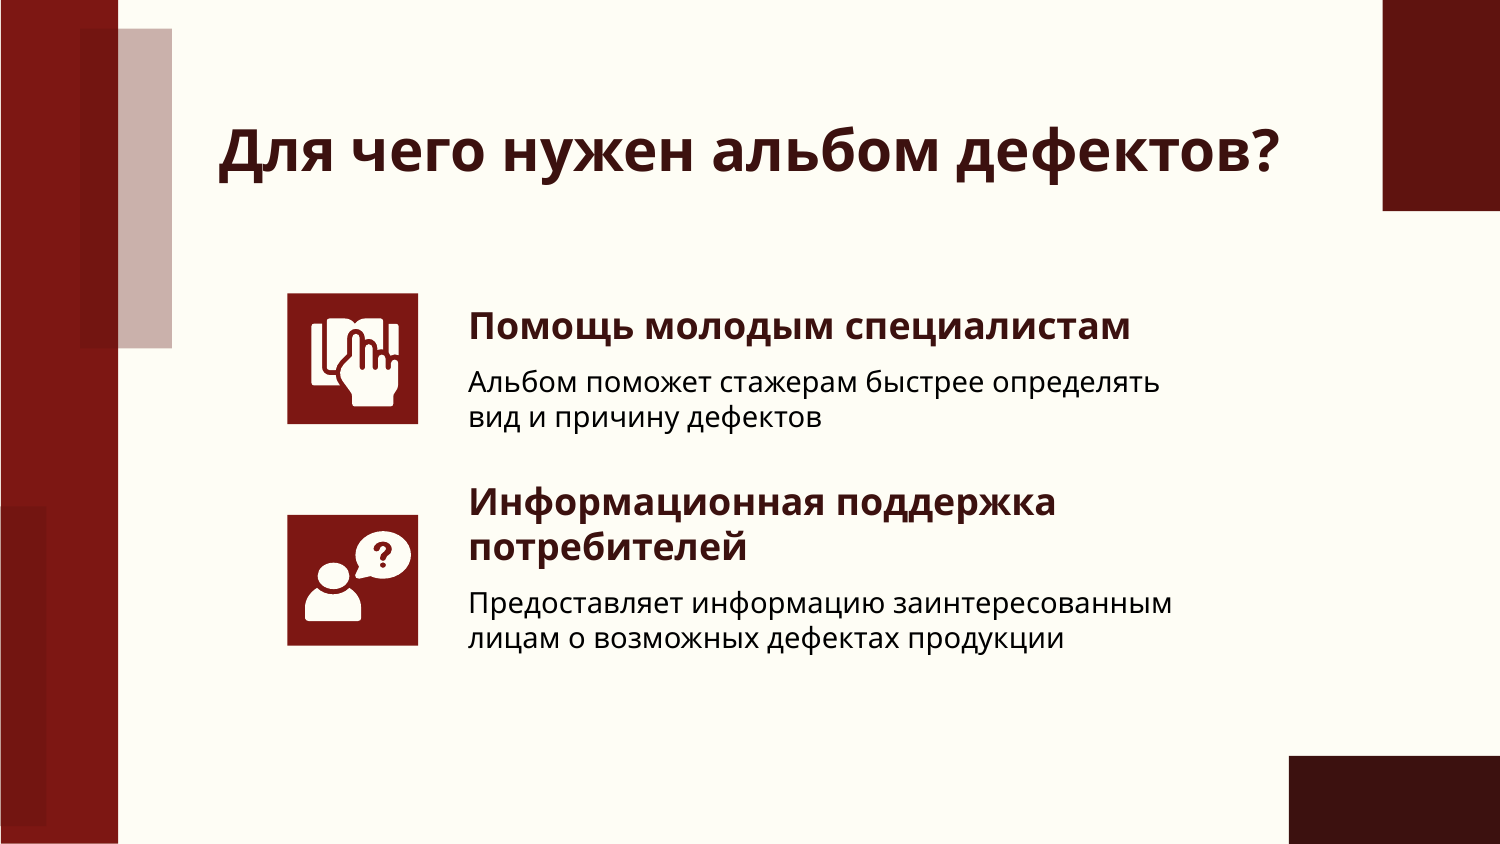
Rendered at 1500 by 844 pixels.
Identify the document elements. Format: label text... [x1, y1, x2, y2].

text_box [287, 514, 419, 646]
title Для чего нужен альбом дефектов? [118, 97, 1382, 192]
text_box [311, 318, 399, 407]
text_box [304, 530, 412, 622]
subtitle Альбом поможет стажерам быстрее определять вид и причину дефектов [453, 348, 1210, 443]
text_box [287, 293, 419, 425]
subtitle Помощь молодым специалистам [453, 275, 1210, 348]
subtitle Предоставляет информацию заинтересованным лицам о возможных дефектах продукции [453, 569, 1210, 664]
subtitle Информационная поддержка потребителей [453, 496, 1210, 569]
